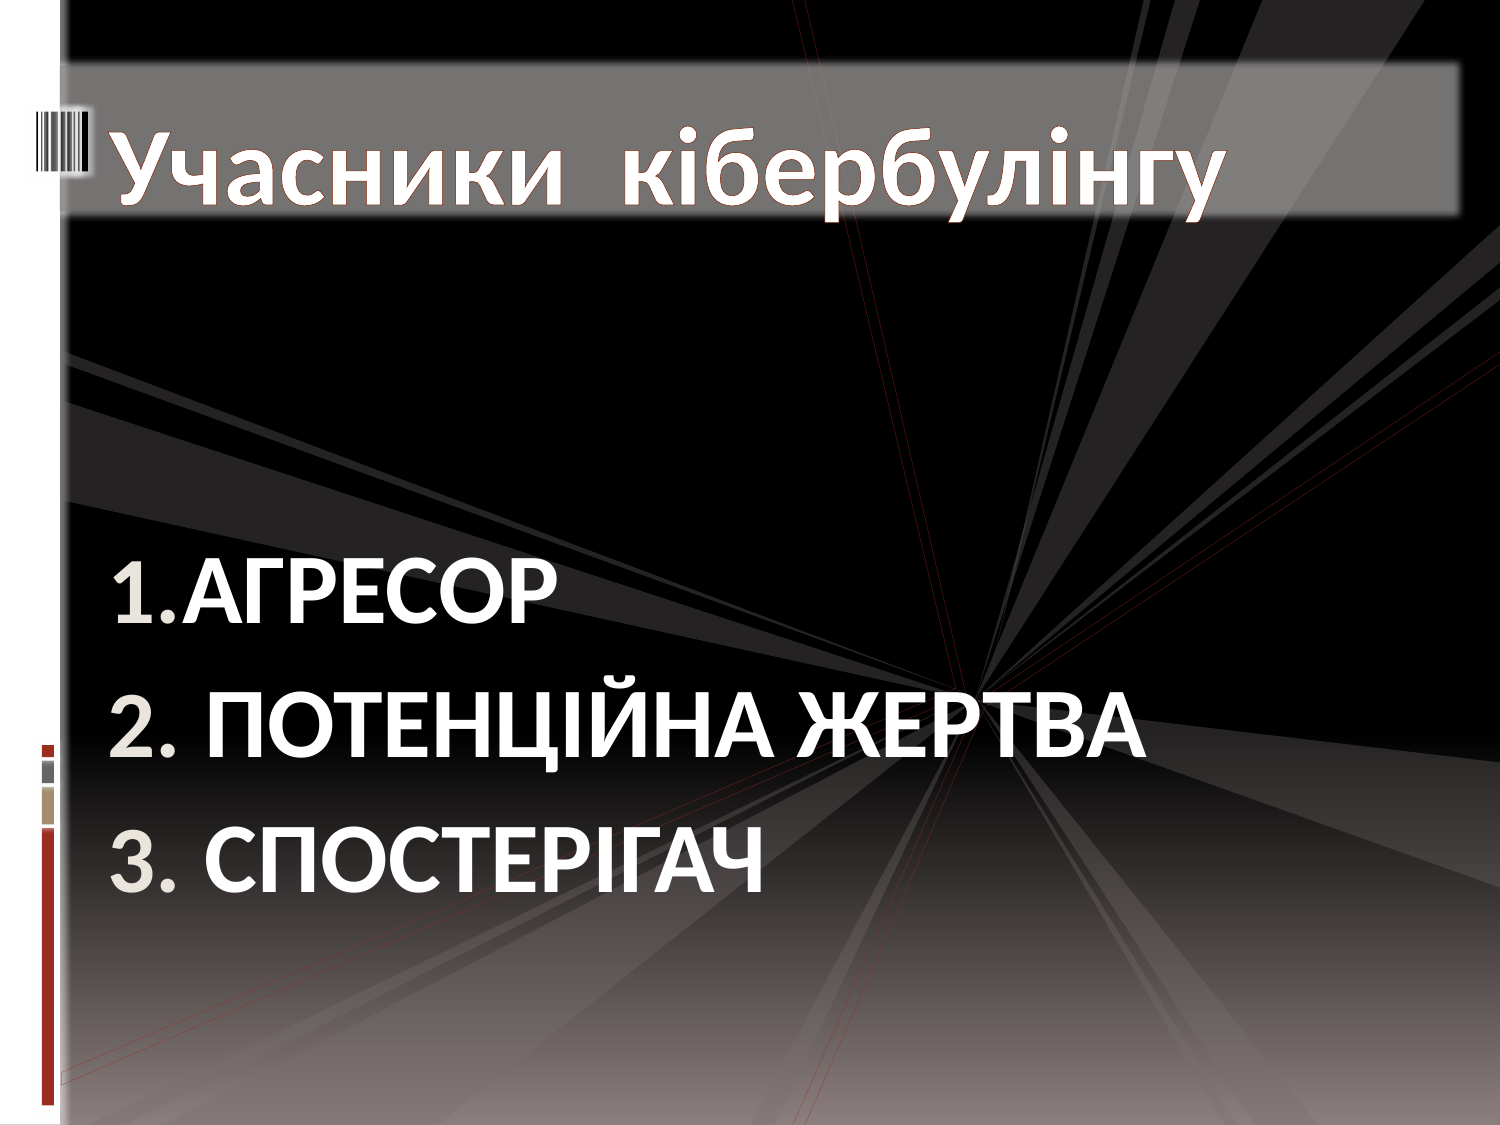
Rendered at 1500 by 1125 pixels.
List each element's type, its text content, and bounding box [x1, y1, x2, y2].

list АГРЕСОР ПОТЕНЦІЙНА ЖЕРТВА СПОСТЕРІГАЧ [93, 515, 1410, 629]
title Учасники кібербулінгу [93, 82, 1409, 351]
